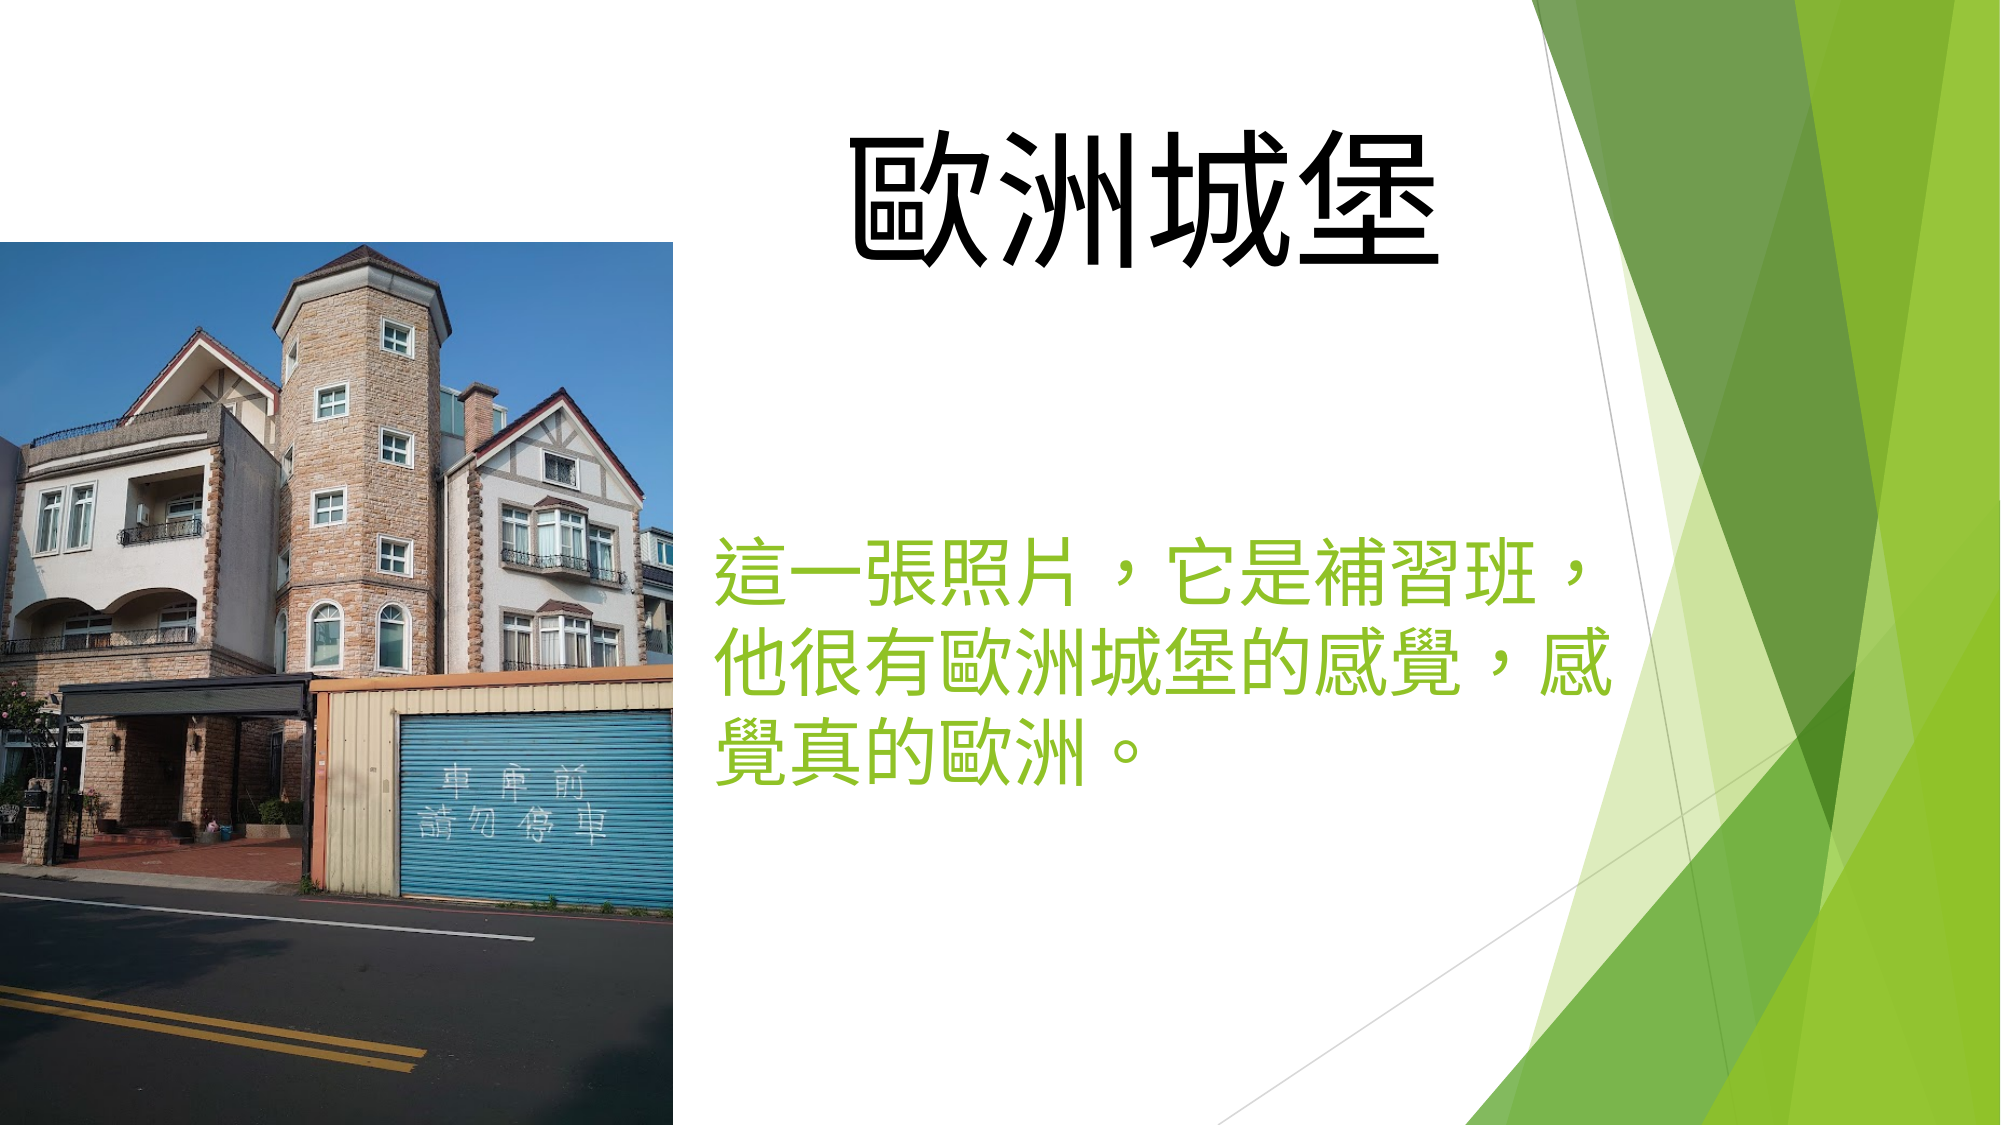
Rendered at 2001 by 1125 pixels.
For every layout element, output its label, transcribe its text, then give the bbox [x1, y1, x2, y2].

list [0, 242, 673, 1125]
title 這一張照片，它是補習班，他很有歐洲城堡的感覺，感覺真的歐洲。 [698, 517, 1645, 815]
text_box 歐洲城堡 [829, 91, 1514, 285]
